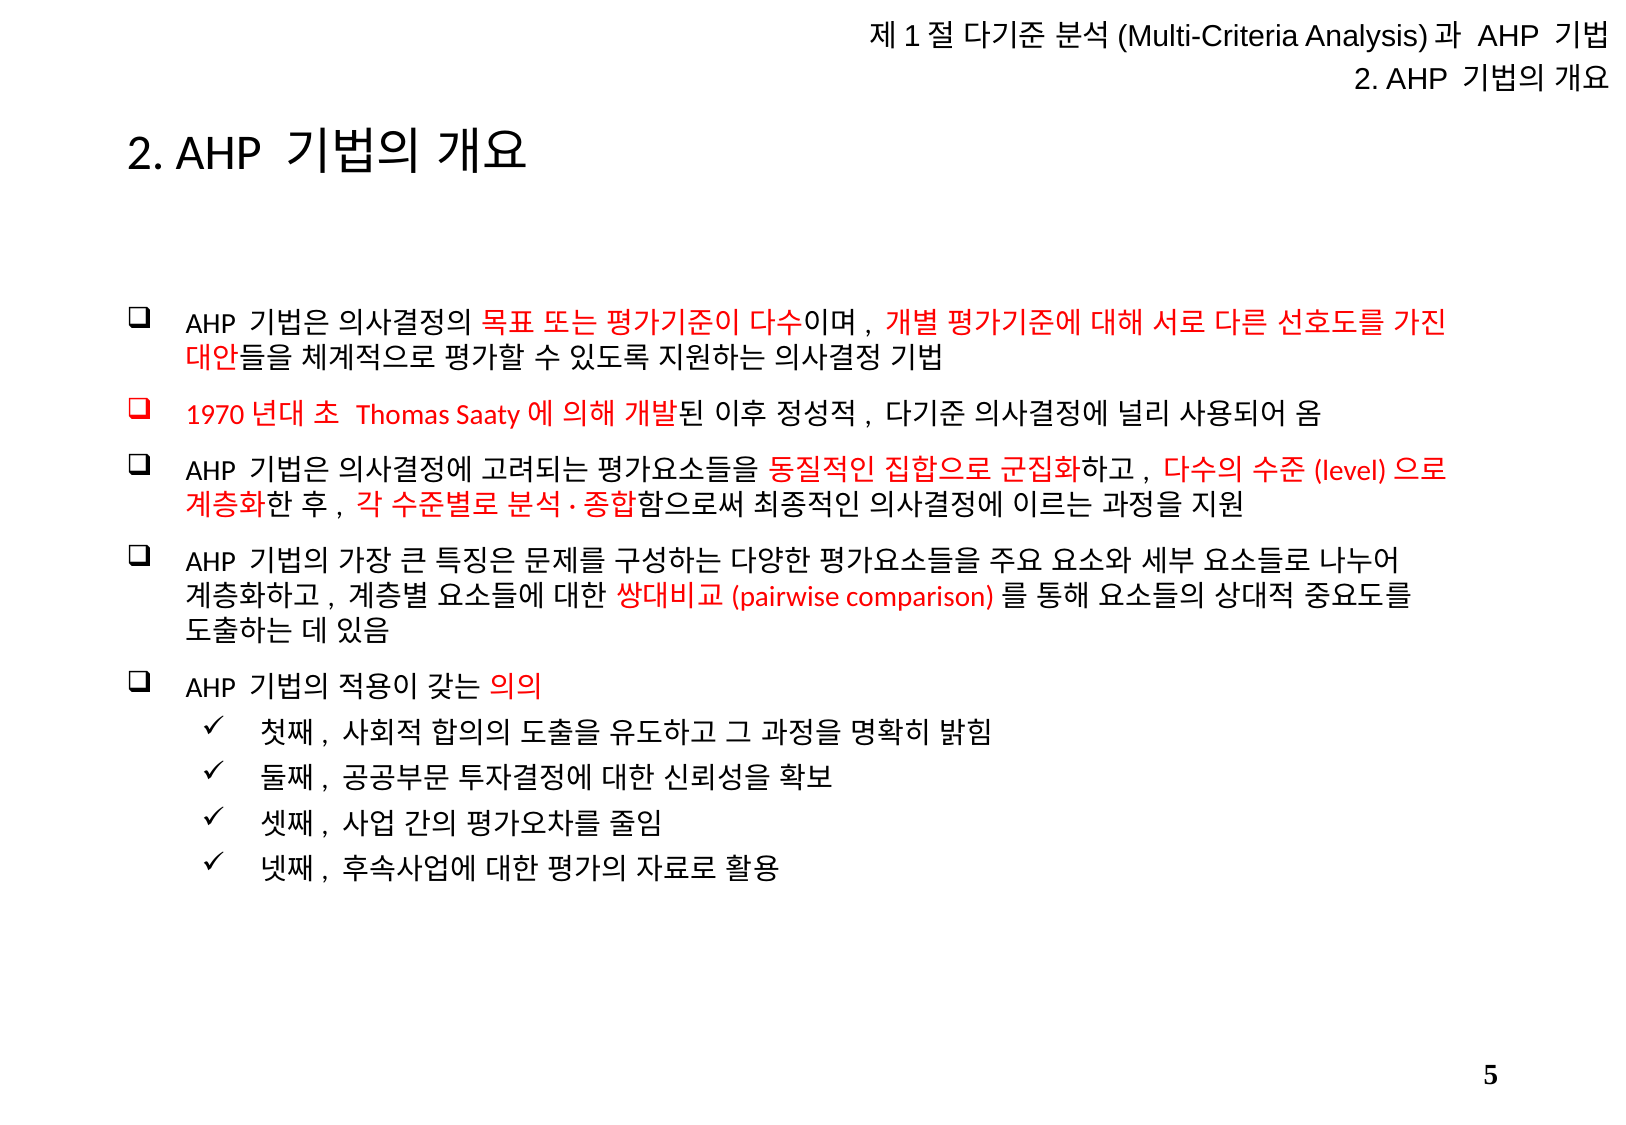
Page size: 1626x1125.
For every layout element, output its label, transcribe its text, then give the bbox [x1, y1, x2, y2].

text_box 제1절 다기준 분석(Multi-Criteria Analysis)과 AHP 기법 2. AHP 기법의 개요 [597, 1, 1625, 104]
slide_number 4 [1147, 1042, 1514, 1103]
list AHP 기법은 의사결정의 목표 또는 평가기준이 다수이며, 개별 평가기준에 대해 서로 다른 선호도를 가진 대안들을 체계적으로 평가할 수 있도록 지원하는 의사결정 기법 1970년대 초 Thomas Saaty에 의해 개발된 이후 정성적, 다기준 의사결정에 널리 사용되어 옴 AHP 기법은 의사결정에 고려되는 평가요소들을 동질적인 집합으로 군집화하고, 다수의 수준(level)으로 계층화한 후, 각 수준별로 분석·종합함으로써 최종적인 의사결정에 이르는 과정을 지원 AHP 기법의 가장 큰 특징은 문제를 구성하는 다양한 평가요소들을 주요 요소와 세부 요소들로 나누어 계층화하고, 계층별 요소들에 대한 쌍대비교(pairwise comparison)를 통해 요소들의 상대적 중요도를 도출하는 데 있음 AHP 기법의 적용이 갖는 의의 첫째, 사회적 합의의 도출을 유도하고 그 과정을 명확히 밝힘 둘째, 공공부문 투자결정에 대한 신뢰성을 확보 셋째, 사업 간의 평가오차를 줄임 넷째, 후속사업에 대한 평가의 자료로 활용 [111, 296, 1514, 1011]
title 2. AHP 기법의 개요 [111, 98, 1514, 208]
